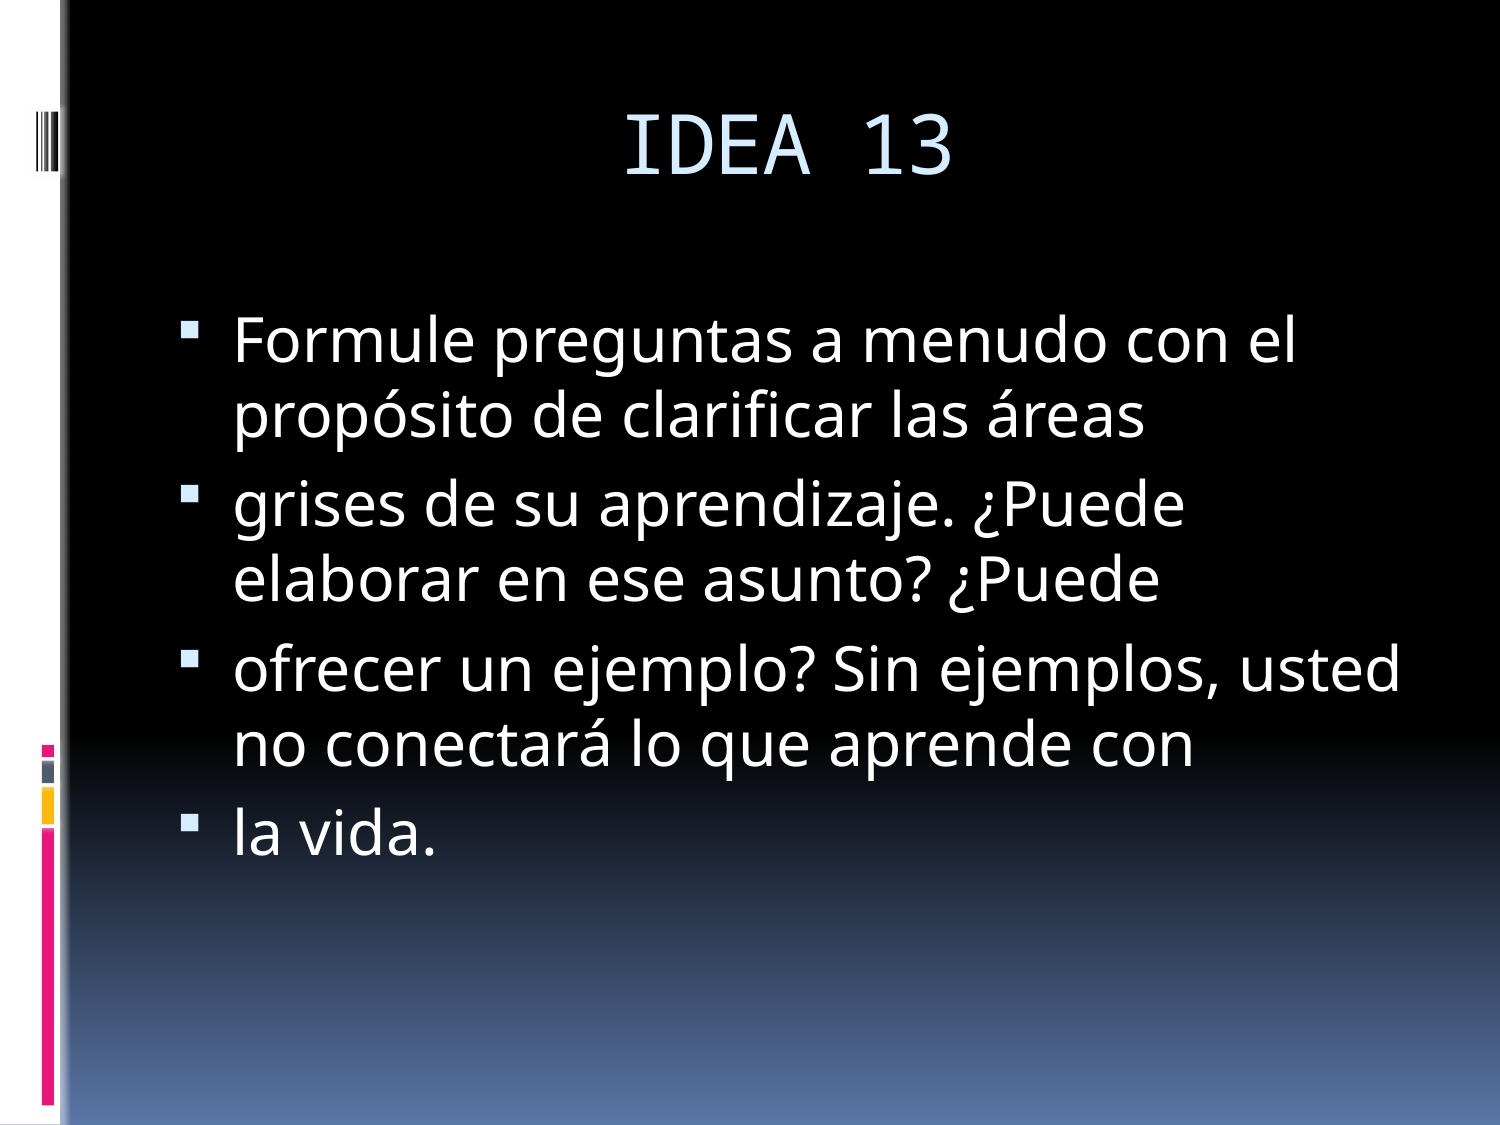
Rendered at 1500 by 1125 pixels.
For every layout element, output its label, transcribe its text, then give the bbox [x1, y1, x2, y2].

title IDEA 13 [150, 83, 1425, 234]
list Formule preguntas a menudo con el propósito de clarificar las áreas grises de su aprendizaje. ¿Puede elaborar en ese asunto? ¿Puede ofrecer un ejemplo? Sin ejemplos, usted no conectará lo que aprende con la vida. [150, 292, 1425, 1043]
